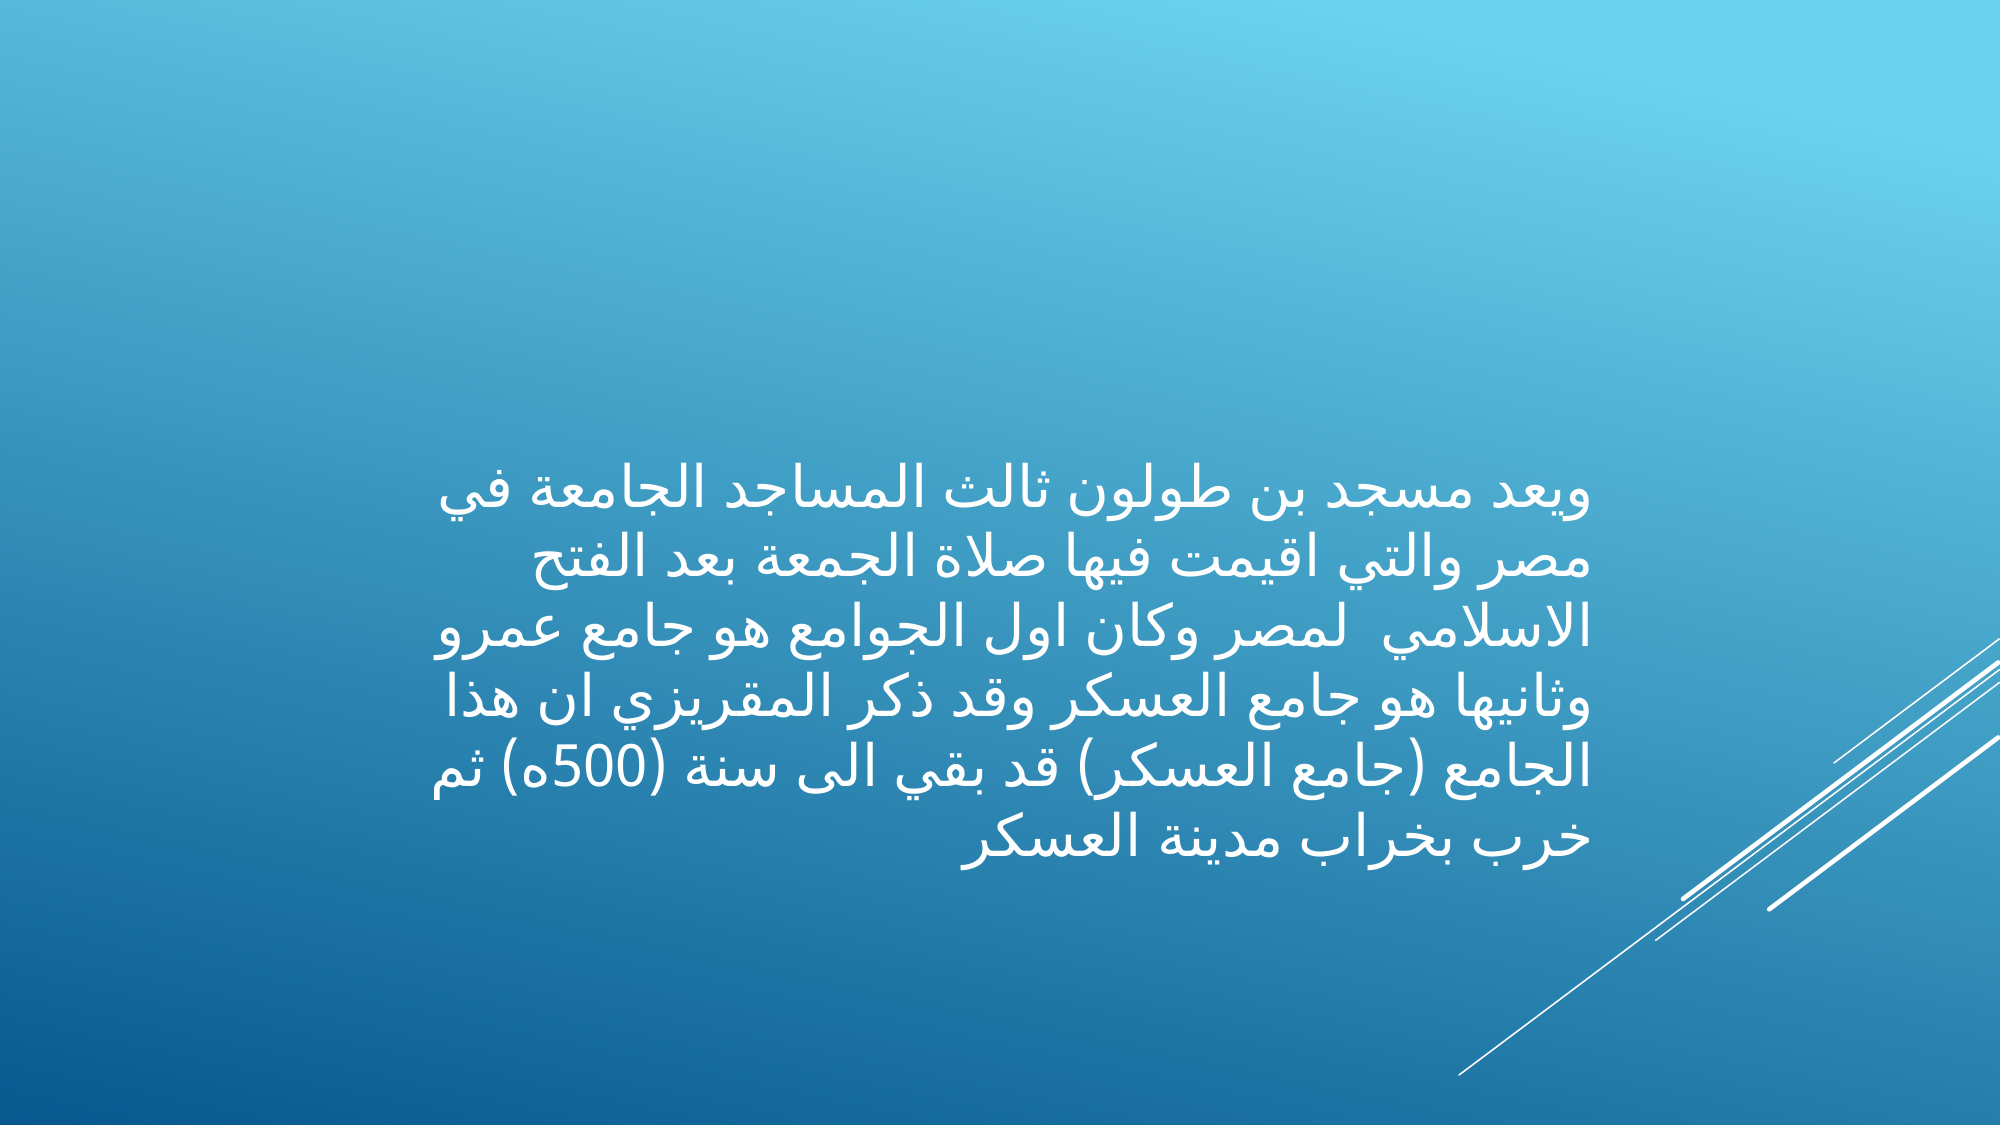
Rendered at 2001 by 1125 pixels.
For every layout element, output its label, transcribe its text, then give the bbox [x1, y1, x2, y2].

text_box ويعد مسجد بن طولون ثالث المساجد الجامعة في مصر والتي اقيمت فيها صلاة الجمعة بعد الفتح الاسلامي لمصر وكان اول الجوامع هو جامع عمرو وثانيها هو جامع العسكر وقد ذكر المقريزي ان هذا الجامع (جامع العسكر) قد بقي الى سنة (500ه) ثم خرب بخراب مدينة العسكر [338, 441, 1610, 876]
